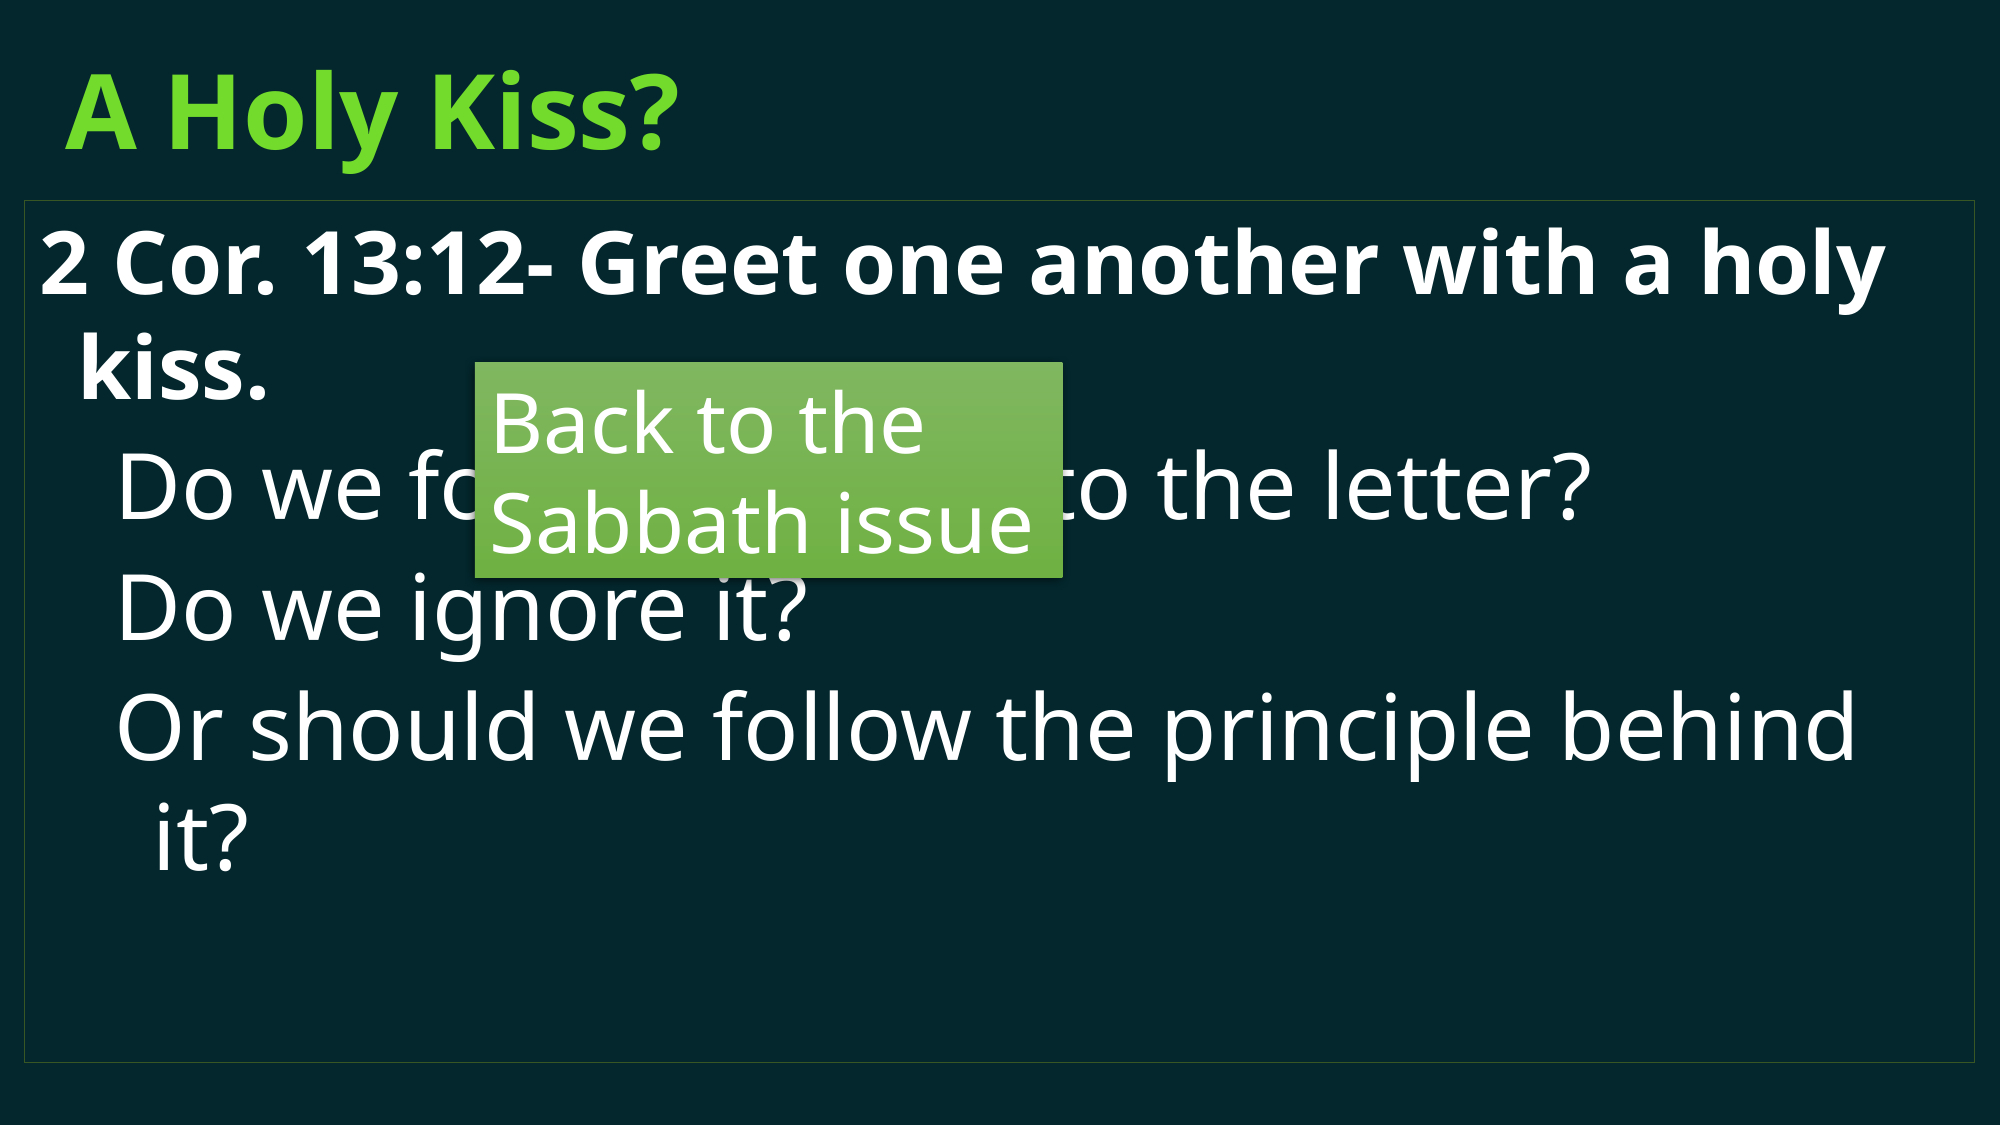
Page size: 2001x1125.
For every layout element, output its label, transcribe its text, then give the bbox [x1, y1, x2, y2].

list 2 Cor. 13:12- Greet one another with a holy kiss. Do we follow this law to the letter? Do we ignore it? Or should we follow the principle behind it? [24, 200, 1975, 1063]
text_box Back to the Sabbath issue [474, 362, 1063, 578]
title A Holy Kiss? [50, 14, 1800, 200]
